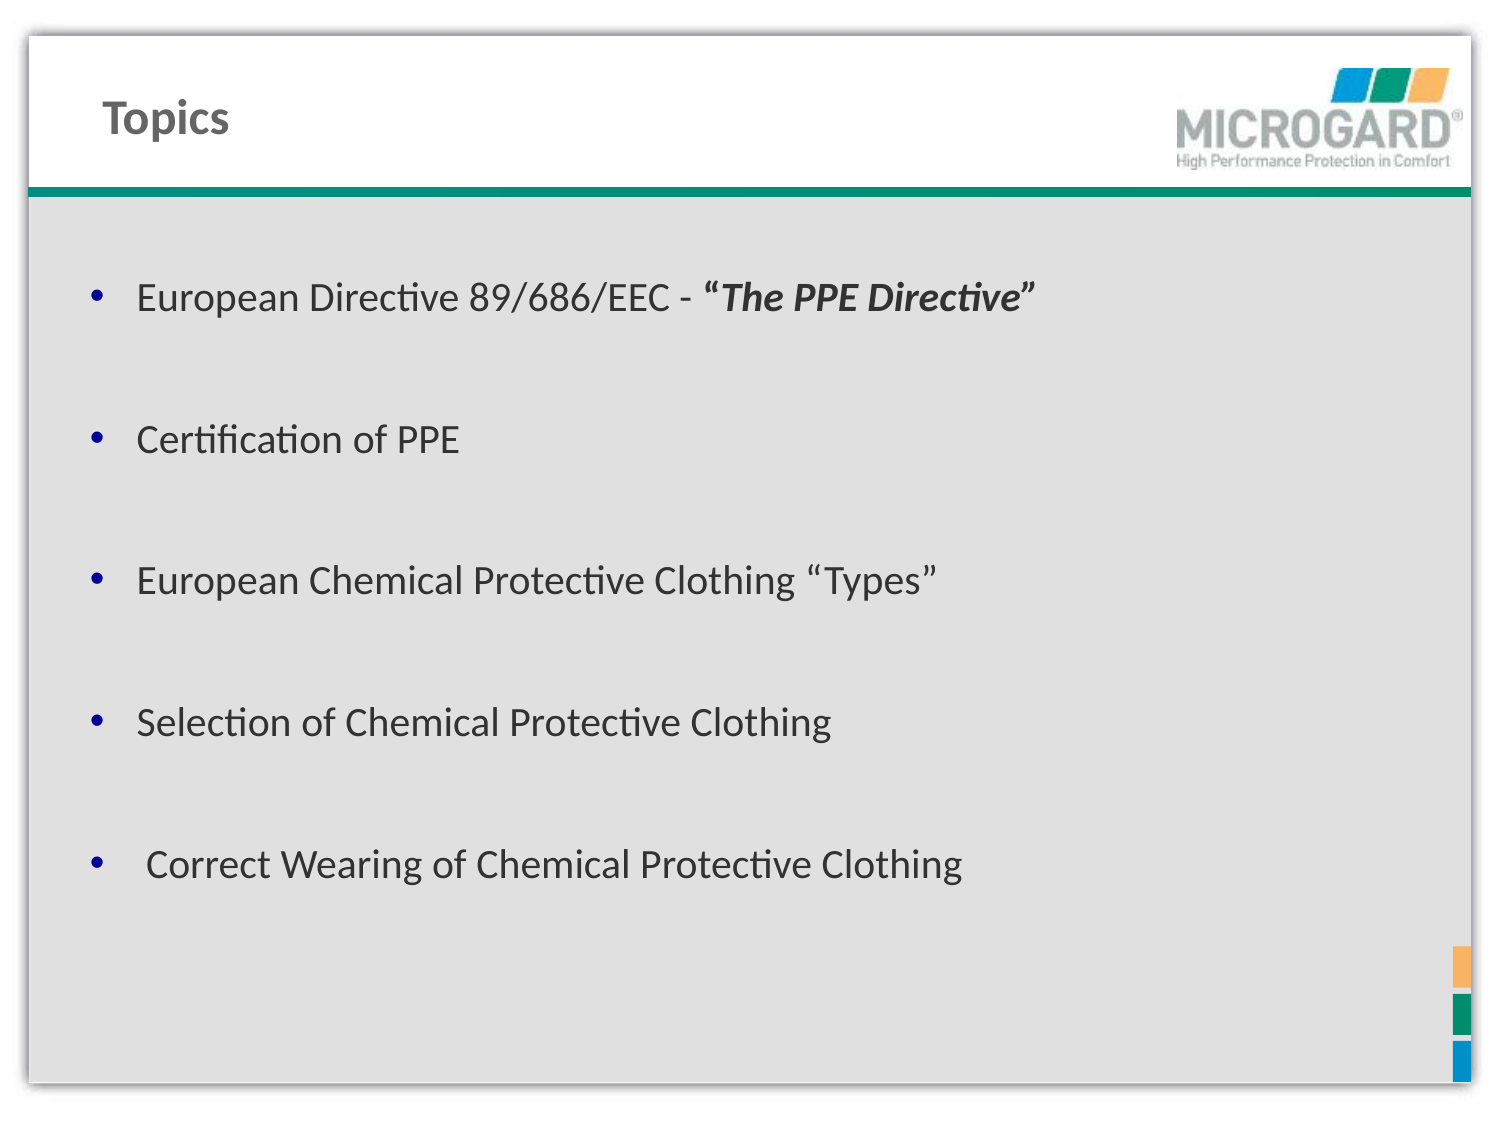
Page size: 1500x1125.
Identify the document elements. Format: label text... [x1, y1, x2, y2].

text_box Topics [87, 77, 1244, 152]
list European Directive 89/686/EEC - “The PPE Directive” Certification of PPE European Chemical Protective Clothing “Types” Selection of Chemical Protective Clothing Correct Wearing of Chemical Protective Clothing [75, 262, 1425, 1005]
picture [1, 8, 1500, 1113]
